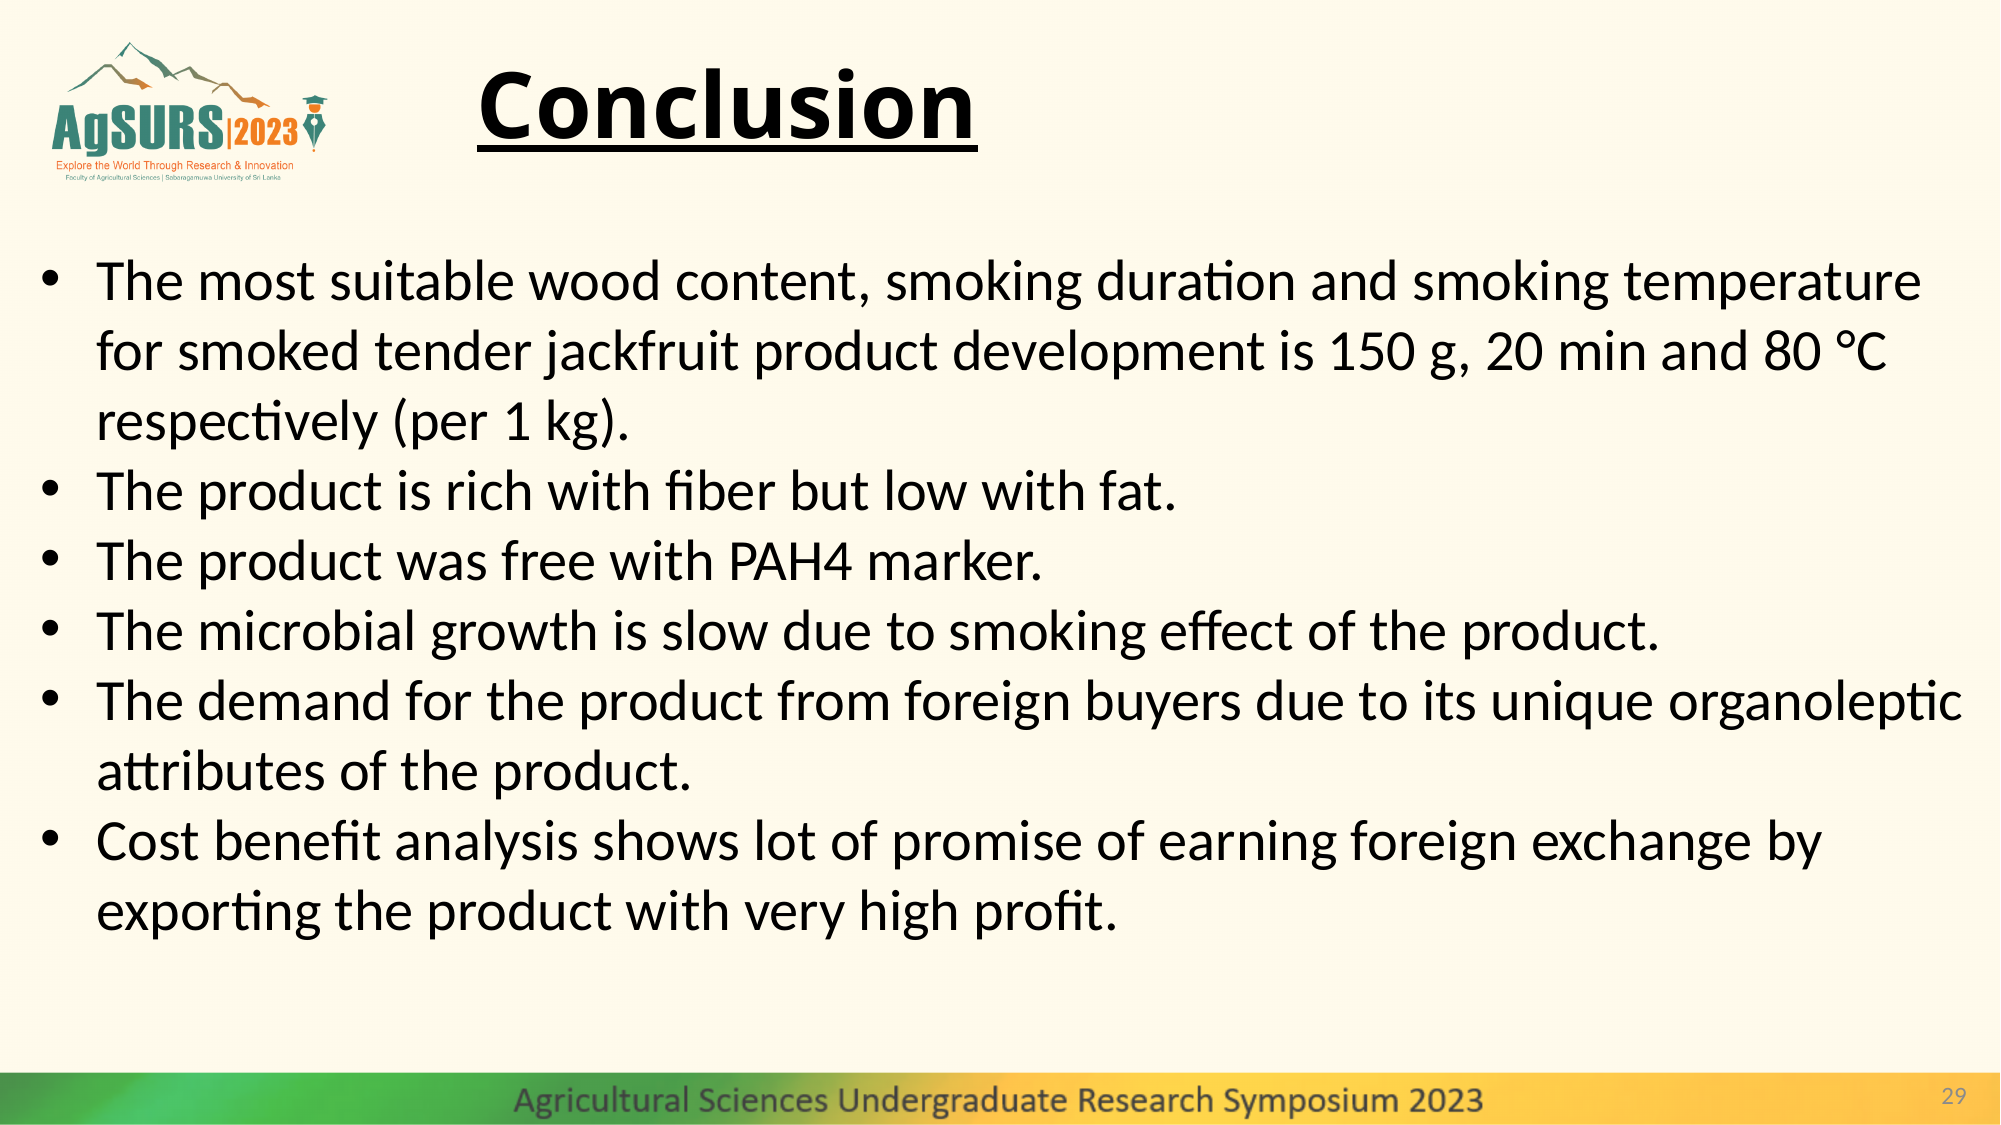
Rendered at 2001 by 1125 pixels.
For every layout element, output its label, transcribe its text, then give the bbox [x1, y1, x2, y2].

picture [0, 0, 2000, 1125]
slide_number 29 [1531, 1065, 1982, 1125]
title Conclusion [0, 0, 1590, 218]
text_box The most suitable wood content, smoking duration and smoking temperature for smoked tender jackfruit product development is 150 g, 20 min and 80 °C respectively (per 1 kg). The product is rich with fiber but low with fat. The product was free with PAH4 marker. The microbial growth is slow due to smoking effect of the product. The demand for the product from foreign buyers due to its unique organoleptic attributes of the product. Cost benefit analysis shows lot of promise of earning foreign exchange by exporting the product with very high profit. [25, 235, 2000, 995]
